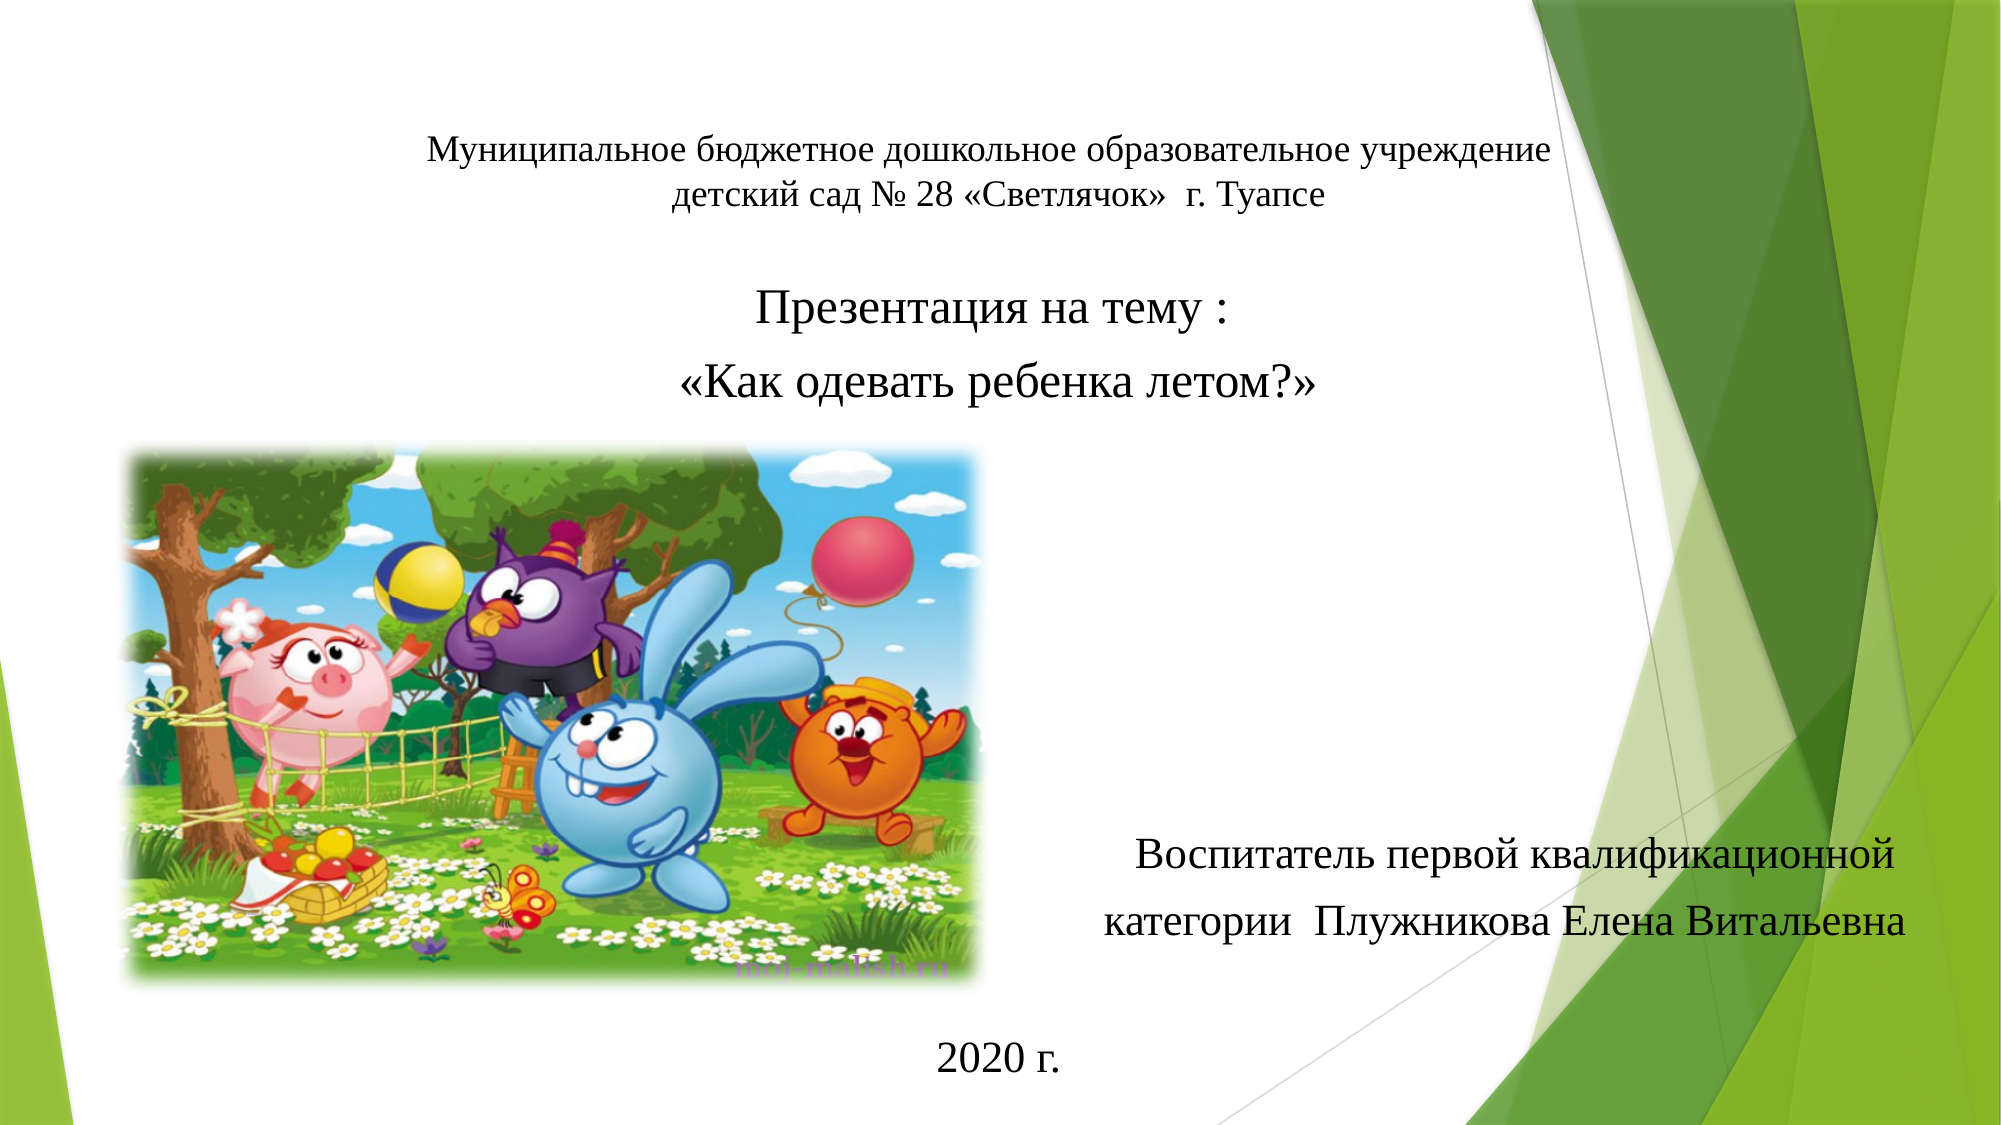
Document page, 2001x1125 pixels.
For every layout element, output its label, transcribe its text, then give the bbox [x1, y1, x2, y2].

title Муниципальное бюджетное дошкольное образовательное учреждение детский сад № 28 «Светлячок» г. Туапсе [136, 34, 1862, 221]
picture [114, 438, 991, 996]
list Презентация на тему : «Как одевать ребенка летом?» Воспитатель первой квалификационной категории Плужникова Елена Витальевна 2020 г. [76, 221, 1922, 1098]
